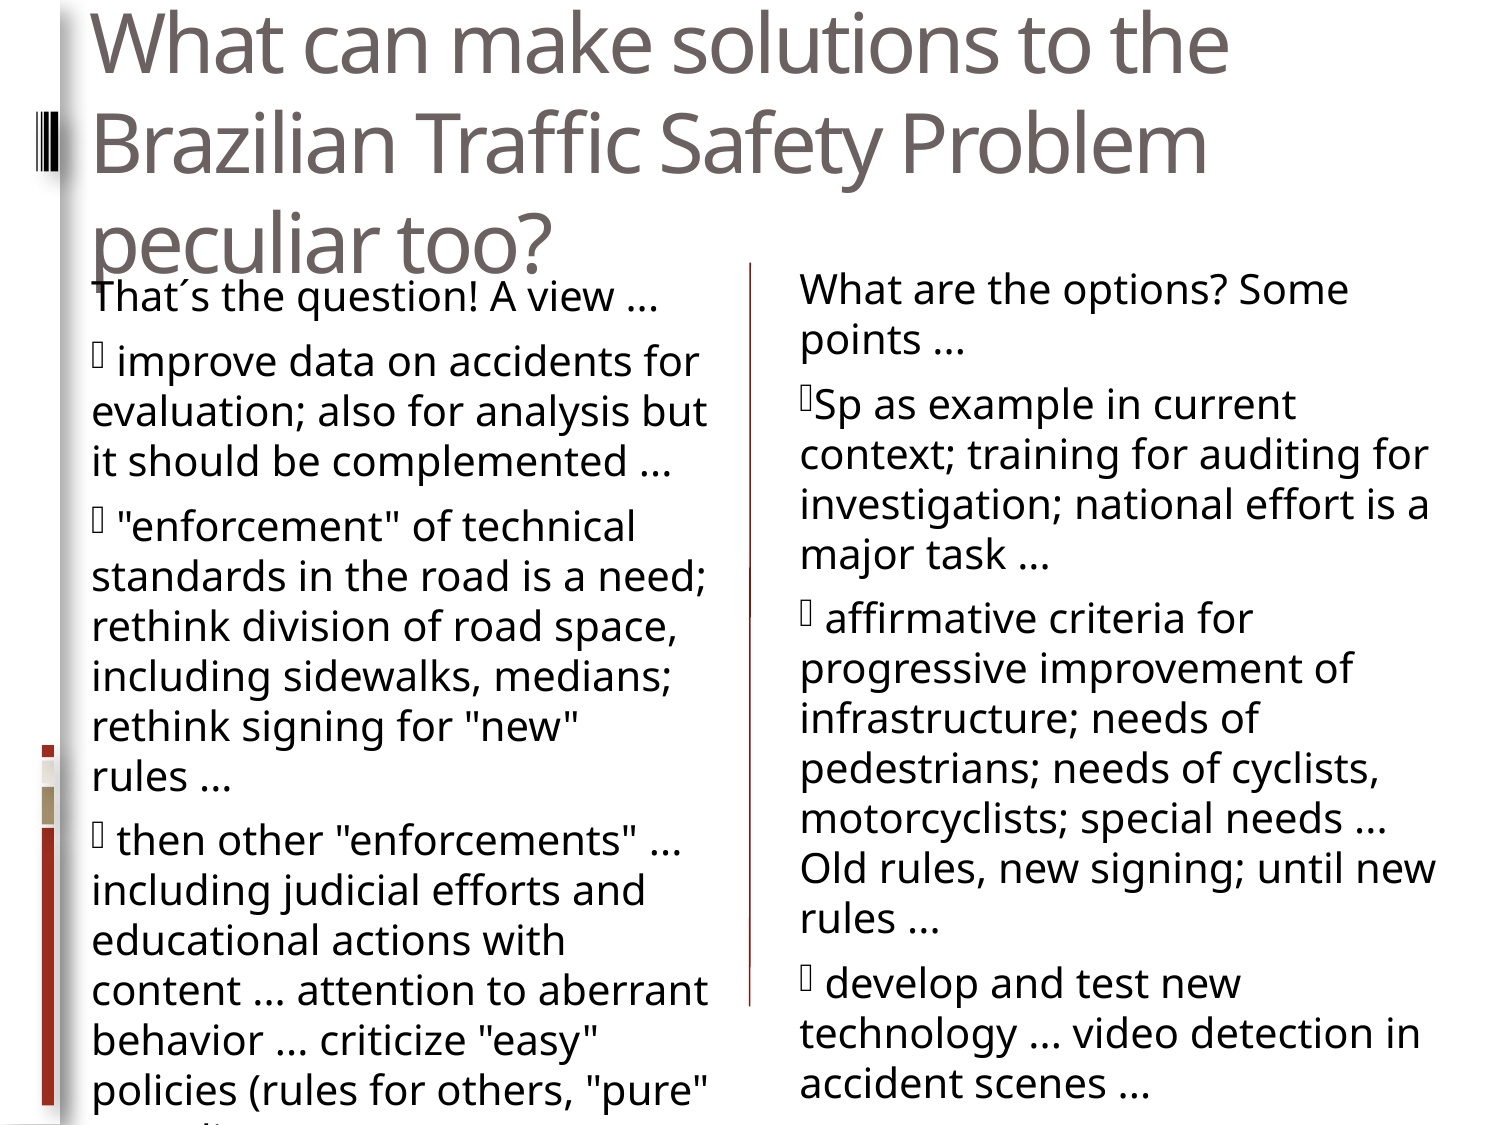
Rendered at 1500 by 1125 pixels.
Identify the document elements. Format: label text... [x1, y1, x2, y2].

list That´s the question! A view ... improve data on accidents for evaluation; also for analysis but it should be complemented ... "enforcement" of technical standards in the road is a need; rethink division of road space, including sidewalks, medians; rethink signing for "new" rules ... then other "enforcements" ... including judicial efforts and educational actions with content ... attention to aberrant behavior ... criticize "easy" policies (rules for others, "pure" spending ...) poverties and inequalities ... [76, 262, 739, 1006]
title What can make solutions to the Brazilian Traffic Safety Problem peculiar too? [75, 34, 1425, 247]
list What are the options? Some points ... Sp as example in current context; training for auditing for investigation; national effort is a major task ... affirmative criteria for progressive improvement of infrastructure; needs of pedestrians; needs of cyclists, motorcyclists; special needs ... Old rules, new signing; until new rules ... develop and test new technology ... video detection in accident scenes ... favor integration ... and evaluate ... drinking/speeding/racing ... violations ... elevate requirements for public policies (full pre-test, targets, ...) social policies are relevant too ... [784, 255, 1471, 999]
